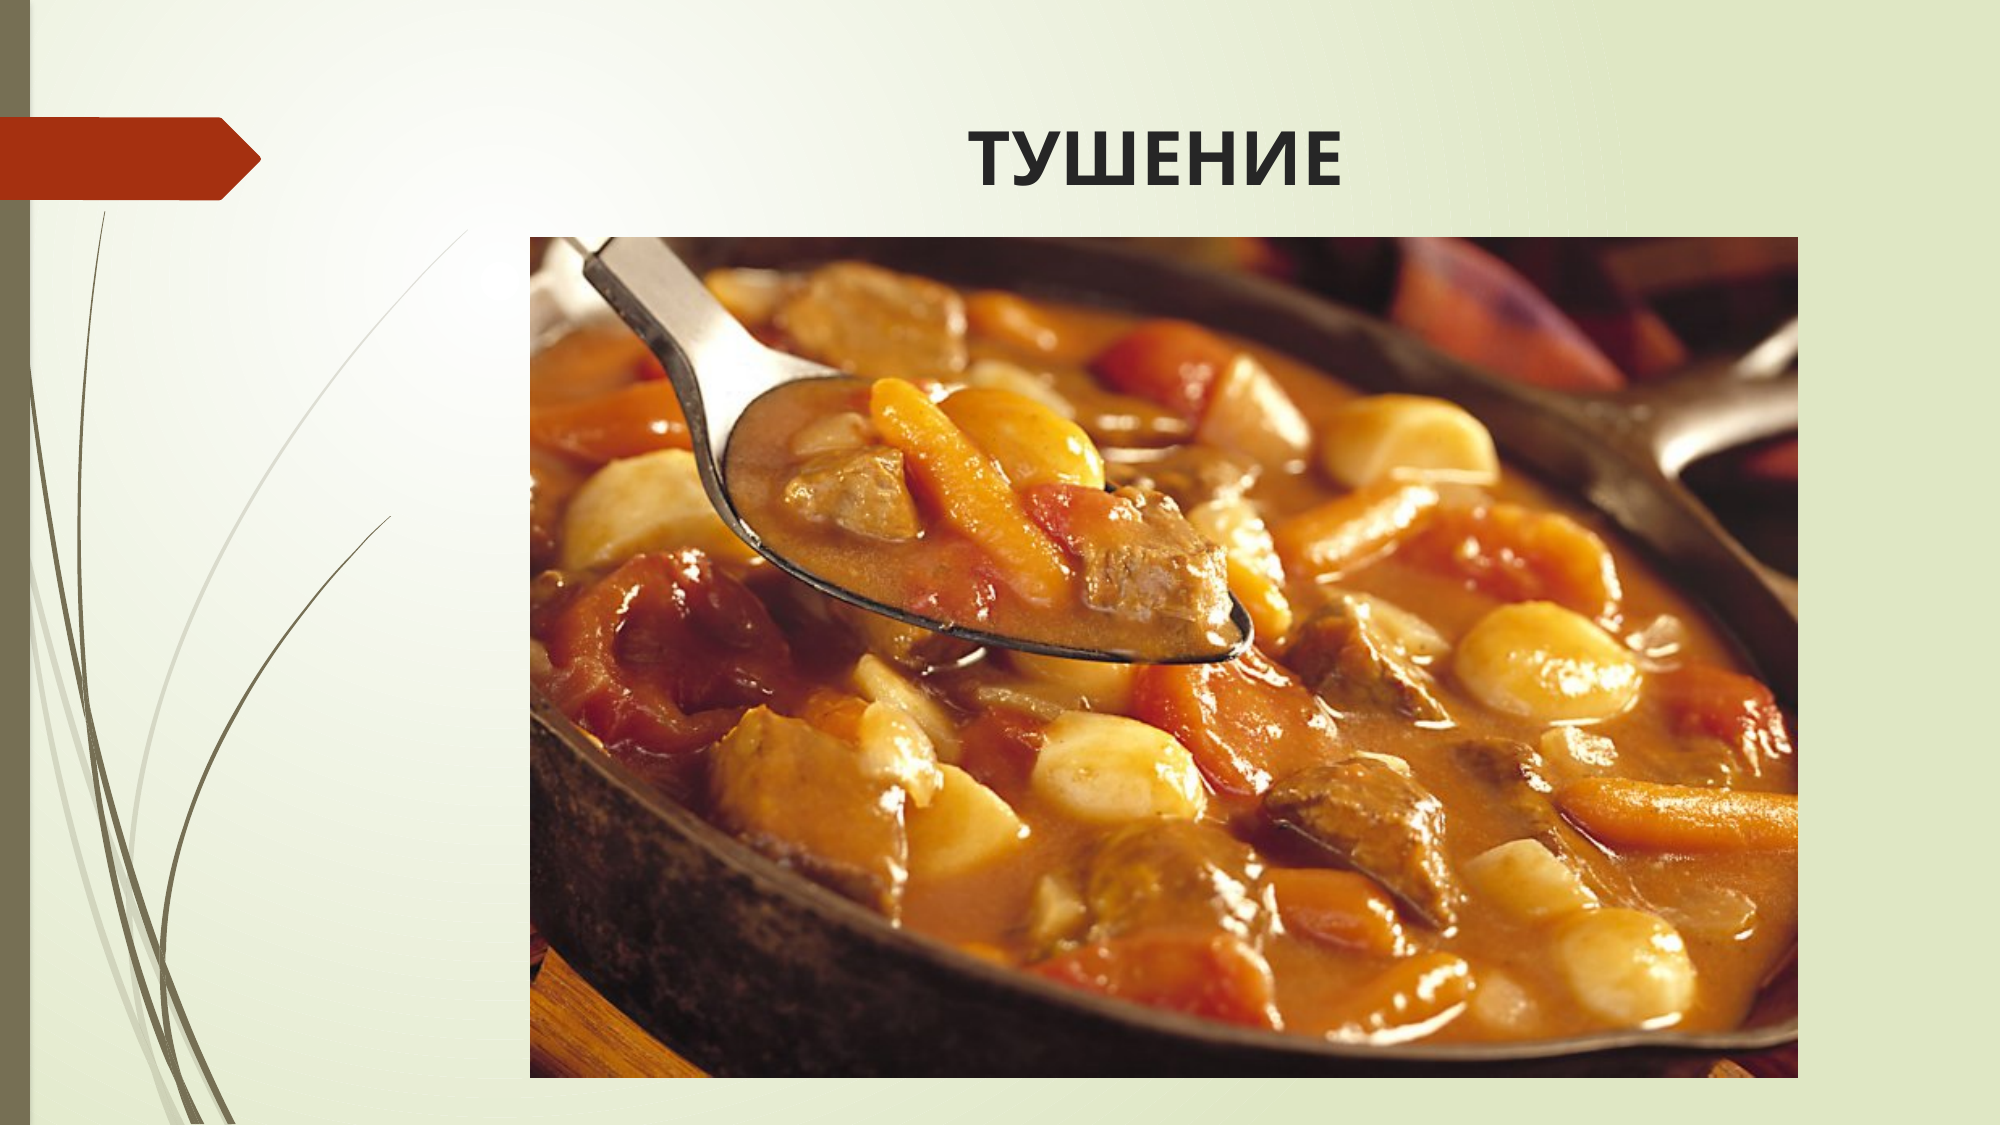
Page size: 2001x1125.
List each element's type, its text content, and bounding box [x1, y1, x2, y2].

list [530, 237, 1798, 1078]
title ТУШЕНИЕ [425, 102, 1888, 313]
